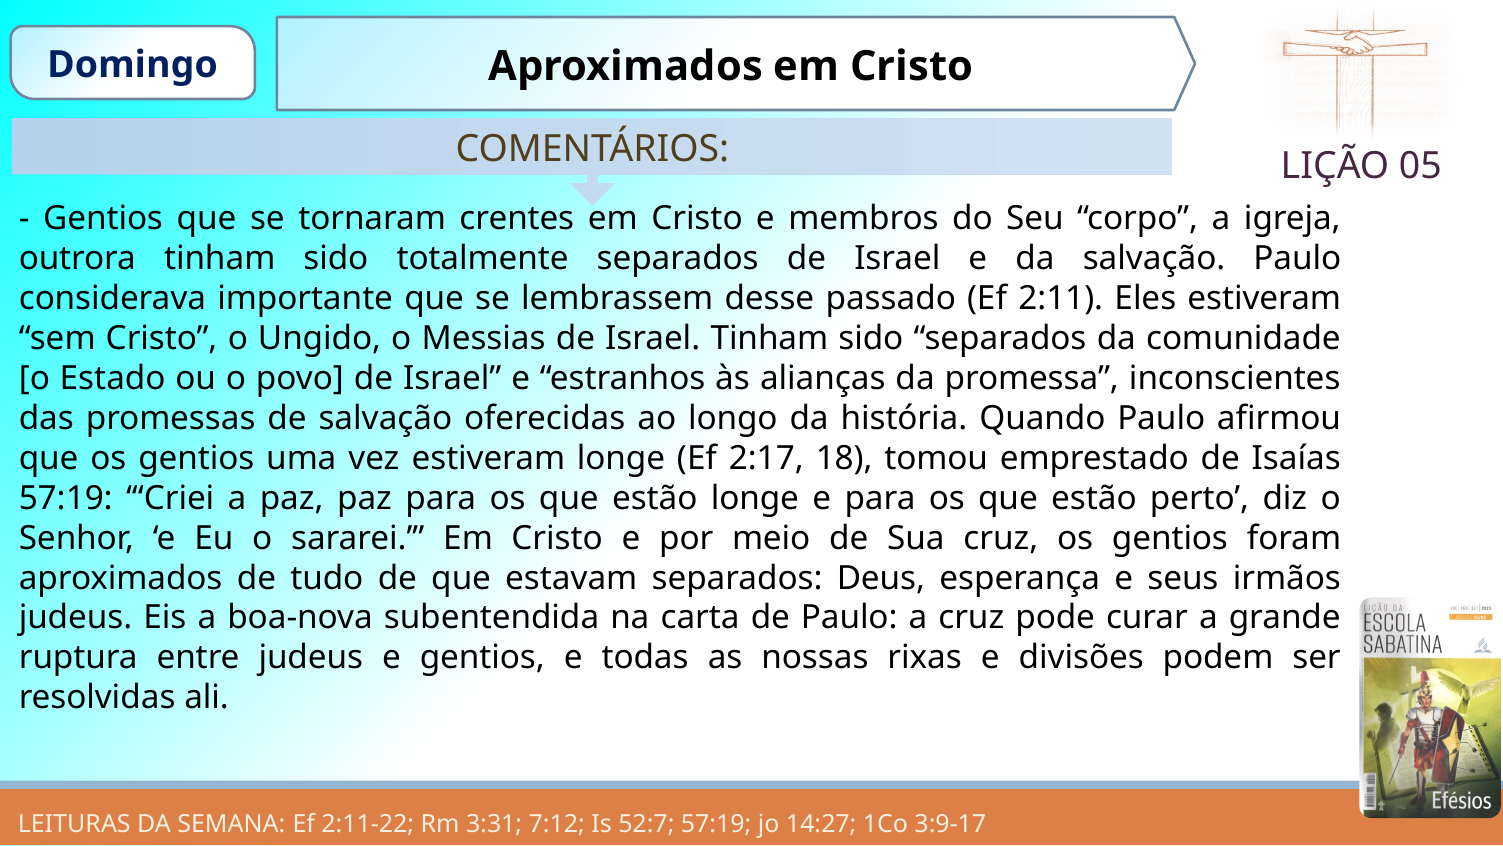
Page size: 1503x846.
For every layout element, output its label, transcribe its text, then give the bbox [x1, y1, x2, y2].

text_box LEITURAS DA SEMANA: Ef 2:11-22; Rm 3:31; 7:12; Is 52:7; 57:19; jo 14:27; 1Co 3:9-17 [3, 799, 1421, 845]
text_box Domingo [9, 24, 257, 101]
picture [1358, 596, 1502, 819]
text_box LIÇÃO 05 [1265, 153, 1458, 194]
text_box - Gentios que se tornaram crentes em Cristo e membros do Seu “corpo”, a igreja, outrora tinham sido totalmente separados de Israel e da salvação. Paulo considerava importante que se lembrassem desse passado (Ef 2:11). Eles estiveram “sem Cristo”, o Ungido, o Messias de Israel. Tinham sido “separados da comunidade [o Estado ou o povo] de Israel” e “estranhos às alianças da promessa”, inconscientes das promessas de salvação oferecidas ao longo da história. Quando Paulo afirmou que os gentios uma vez estiveram longe (Ef 2:17, 18), tomou emprestado de Isaías 57:19: ‘“Criei a paz, paz para os que estão longe e para os que estão perto’, diz o Senhor, ‘e Eu o sararei.’” Em Cristo e por meio de Sua cruz, os gentios foram aproximados de tudo de que estavam separados: Deus, esperança e seus irmãos judeus. Eis a boa-nova subentendida na carta de Paulo: a cruz pode curar a grande ruptura entre judeus e gentios, e todas as nossas rixas e divisões podem ser resolvidas ali. [4, 189, 1358, 723]
text_box Aproximados em Cristo [275, 15, 1197, 112]
picture [1253, 0, 1467, 145]
text_box COMENTÁRIOS: [10, 116, 1174, 207]
